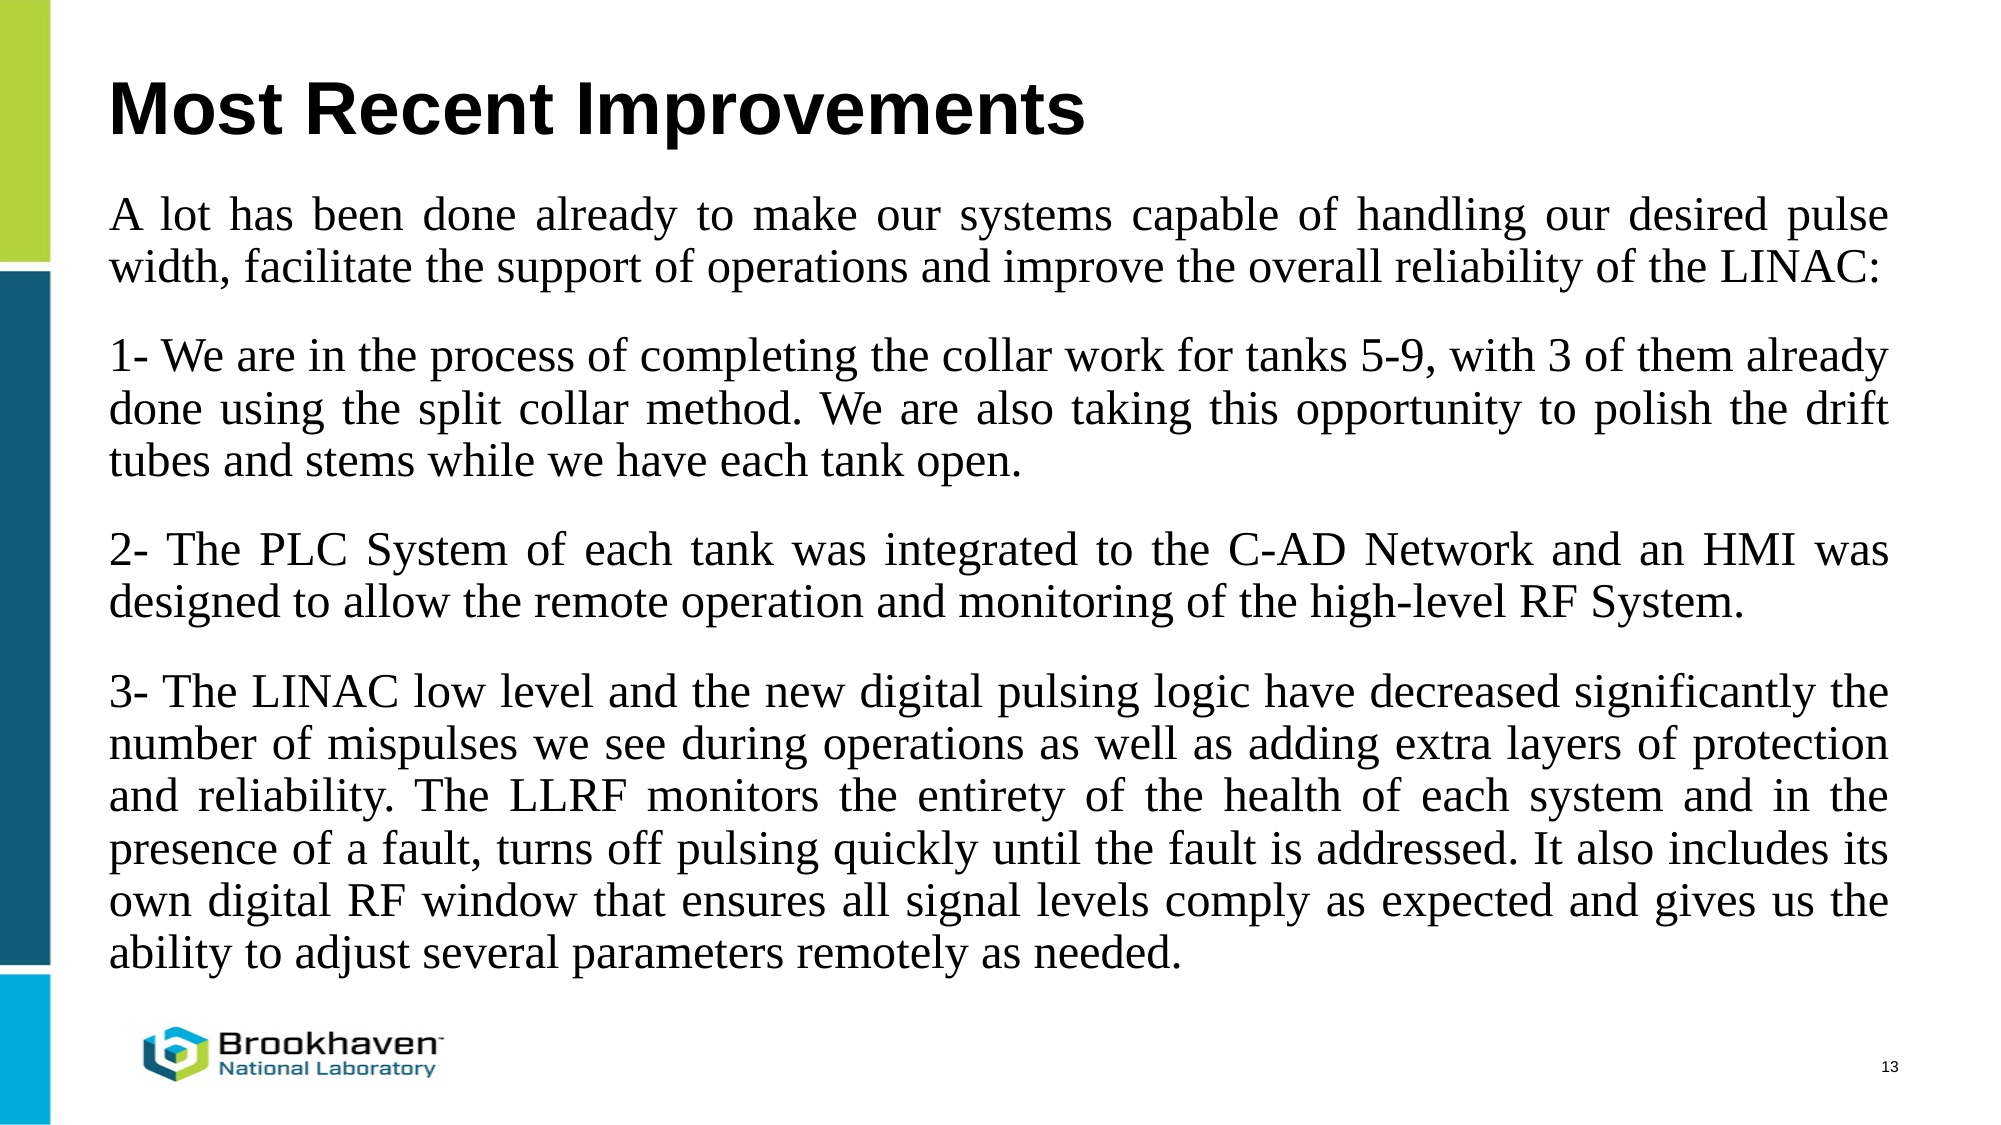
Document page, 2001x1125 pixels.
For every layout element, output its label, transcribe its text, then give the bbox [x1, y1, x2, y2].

picture [0, 0, 2001, 1125]
list A lot has been done already to make our systems capable of handling our desired pulse width, facilitate the support of operations and improve the overall reliability of the LINAC: 1- We are in the process of completing the collar work for tanks 5-9, with 3 of them already done using the split collar method. We are also taking this opportunity to polish the drift tubes and stems while we have each tank open. 2- The PLC System of each tank was integrated to the C-AD Network and an HMI was designed to allow the remote operation and monitoring of the high-level RF System. 3- The LINAC low level and the new digital pulsing logic have decreased significantly the number of mispulses we see during operations as well as adding extra layers of protection and reliability. The LLRF monitors the entirety of the health of each system and in the presence of a fault, turns off pulsing quickly until the fault is addressed. It also includes its own digital RF window that ensures all signal levels comply as expected and gives us the ability to adjust several parameters remotely as needed. [93, 181, 1907, 1018]
slide_number 13 [1835, 1036, 1907, 1097]
title Most Recent Improvements [93, 59, 1907, 161]
